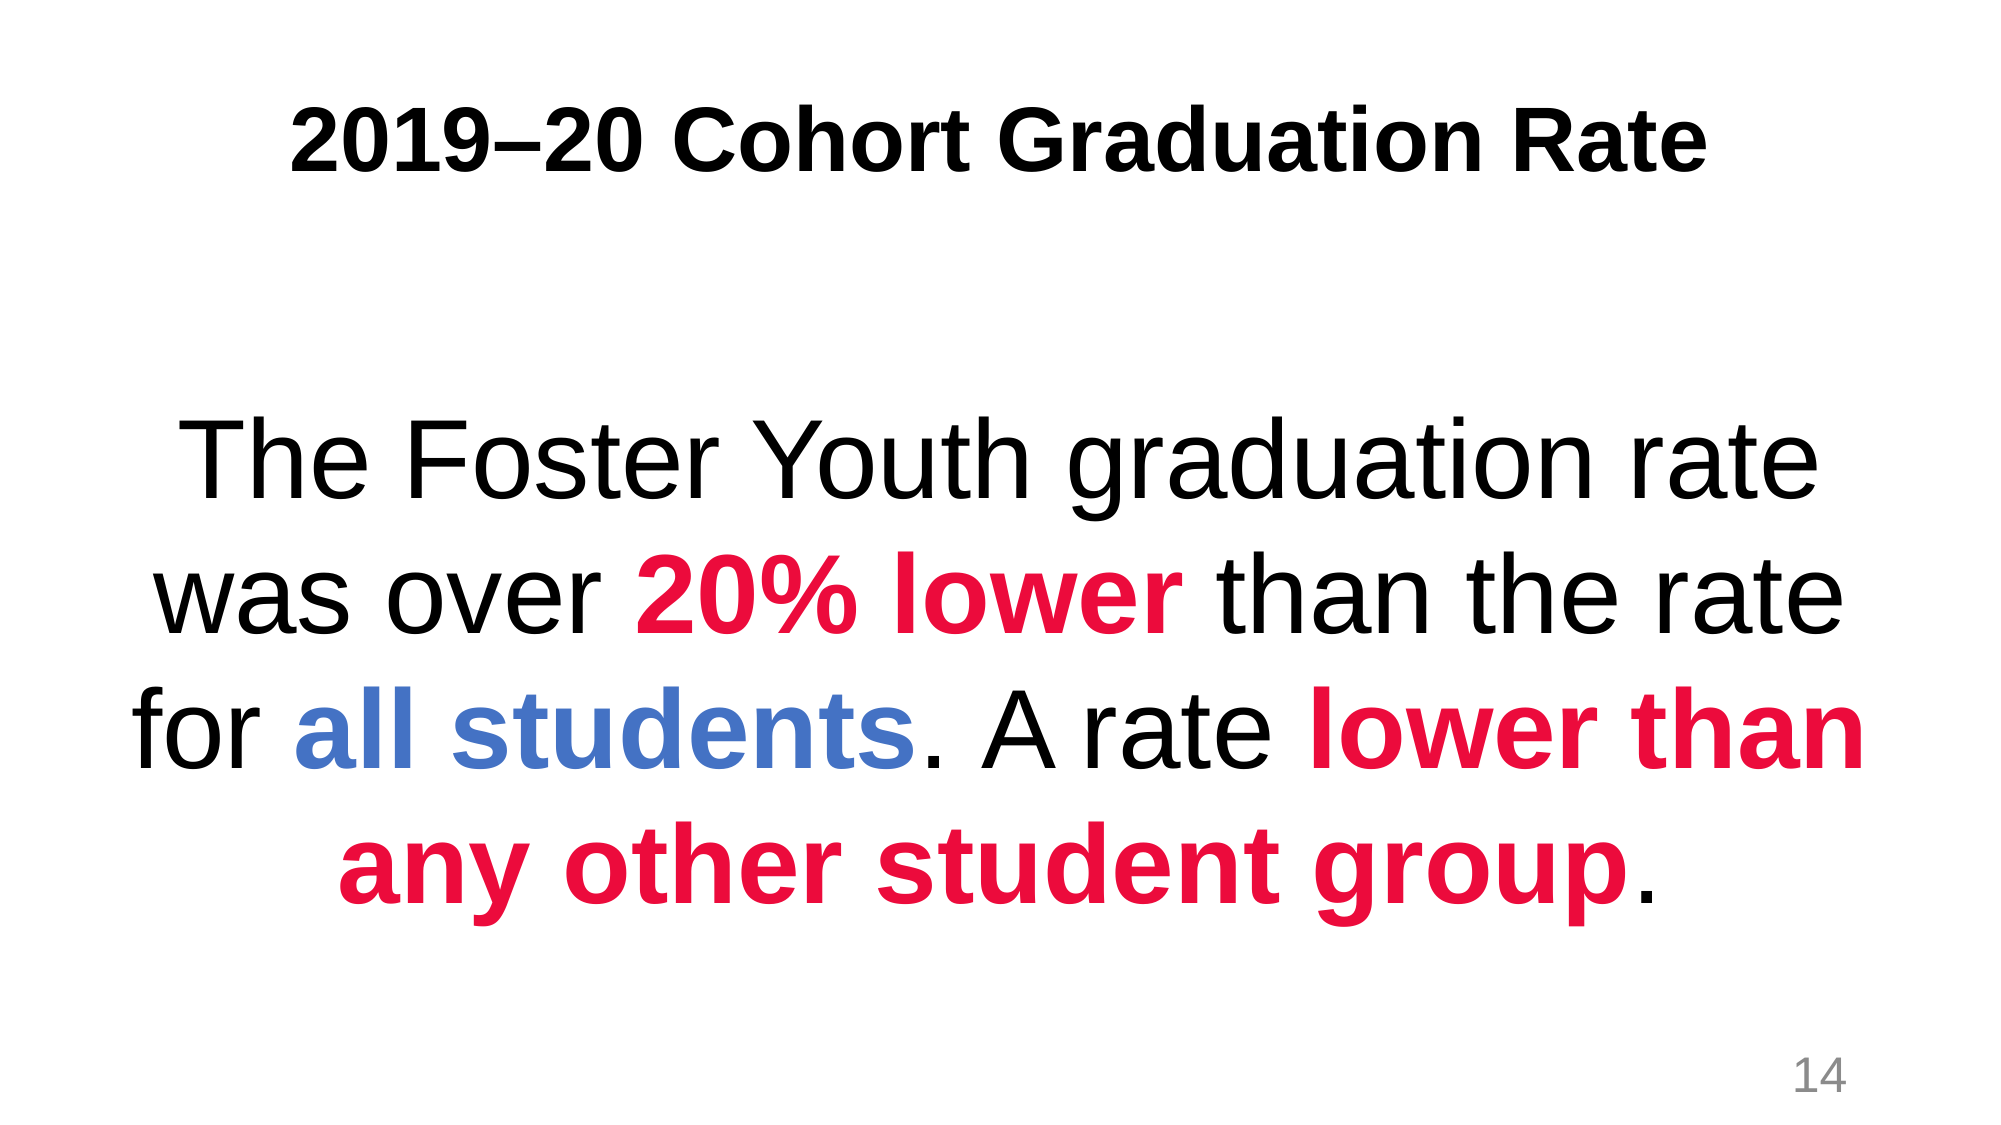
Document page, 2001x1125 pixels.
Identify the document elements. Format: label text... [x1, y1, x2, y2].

slide_number 14 [1412, 1042, 1863, 1103]
list The Foster Youth graduation rate was over 20% lower than the rate for all students. A rate lower than any other student group. [102, 340, 1898, 972]
title 2019–20 Cohort Graduation Rate [0, 0, 2000, 271]
